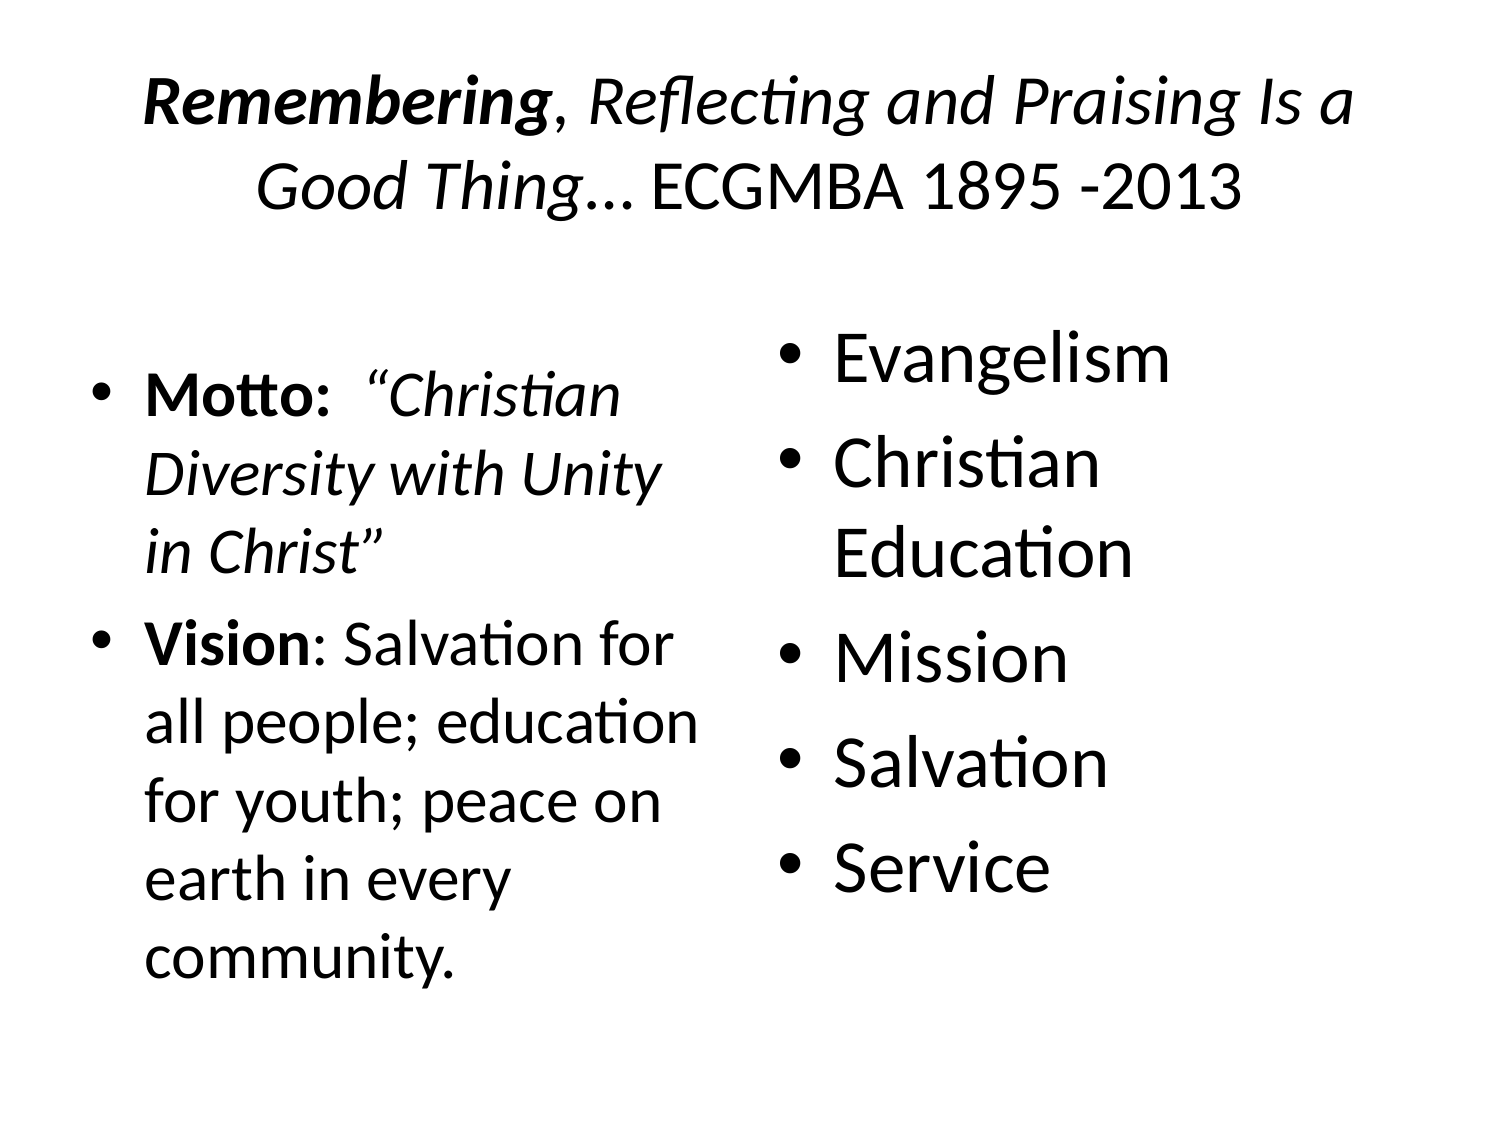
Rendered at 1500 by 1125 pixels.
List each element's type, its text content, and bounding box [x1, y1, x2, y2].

title Remembering, Reflecting and Praising Is a Good Thing… ECGMBA 1895 -2013 [75, 45, 1425, 233]
list Evangelism Christian Education Mission Salvation Service [762, 299, 1425, 1005]
list Motto: “Christian Diversity with Unity in Christ” Vision: Salvation for all people; education for youth; peace on earth in every community. [75, 262, 738, 1005]
